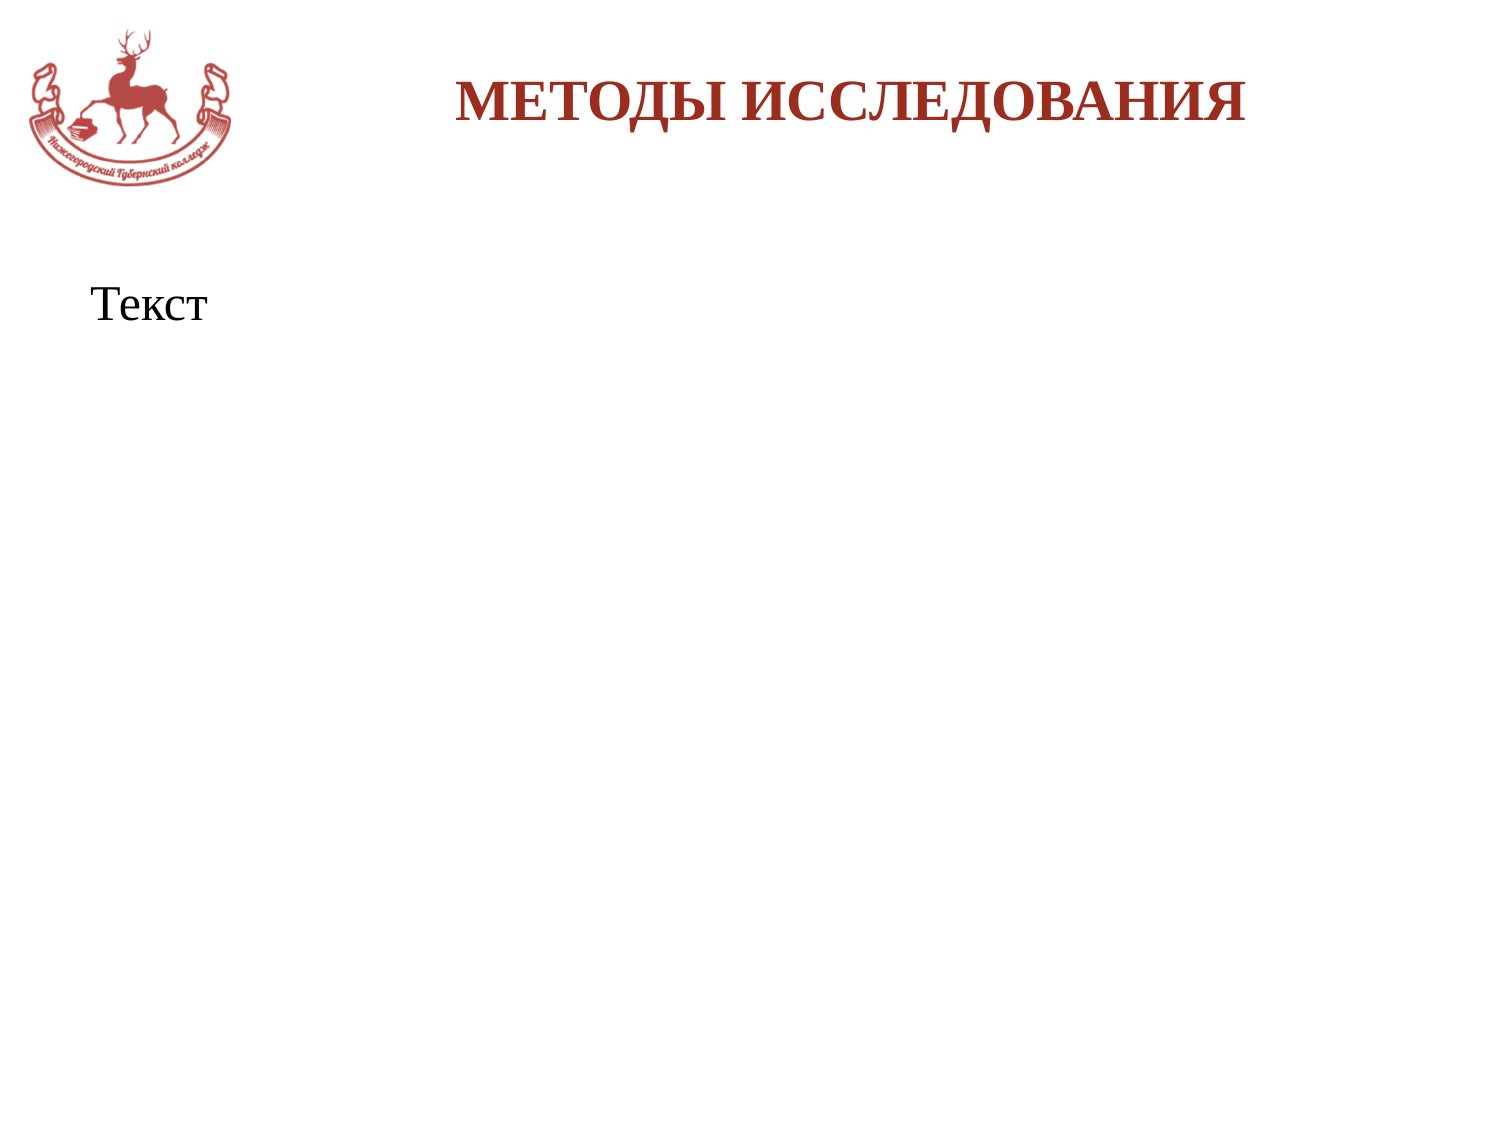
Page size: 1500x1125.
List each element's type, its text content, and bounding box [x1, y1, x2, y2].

picture [29, 29, 231, 188]
title МЕТОДЫ ИССЛЕДОВАНИЯ [277, 45, 1425, 149]
list Текст [75, 262, 1425, 1005]
